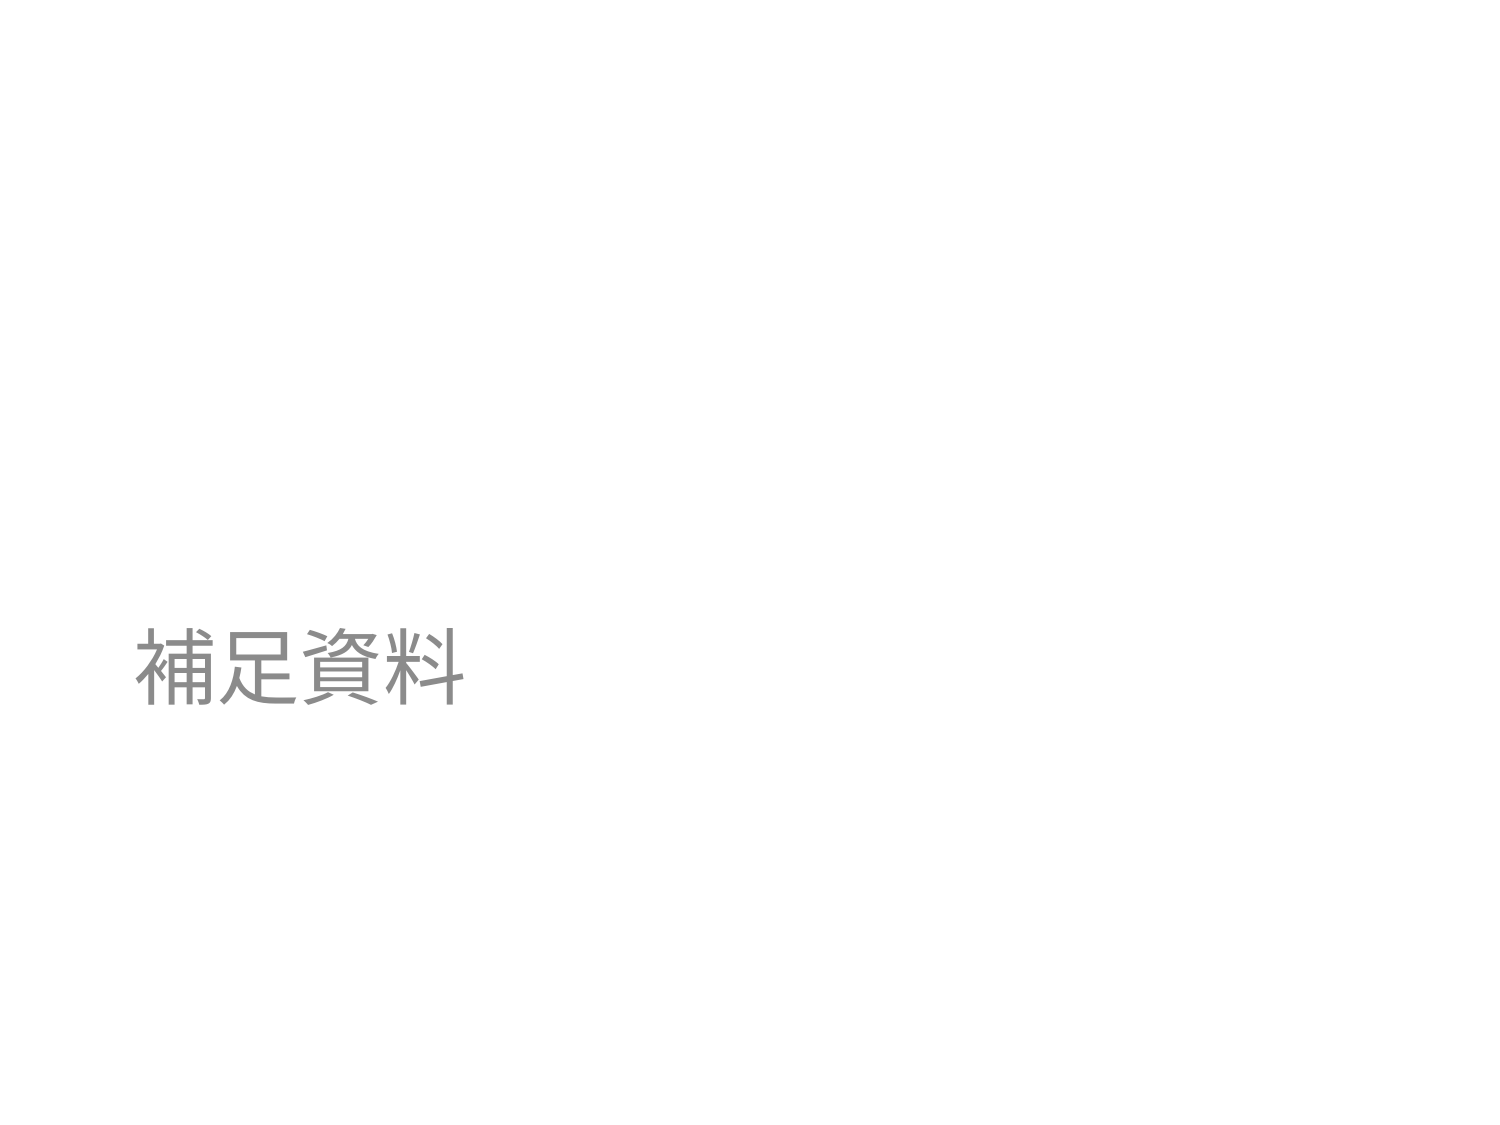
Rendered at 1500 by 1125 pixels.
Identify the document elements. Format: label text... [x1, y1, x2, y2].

list 補足資料 [118, 476, 1394, 723]
